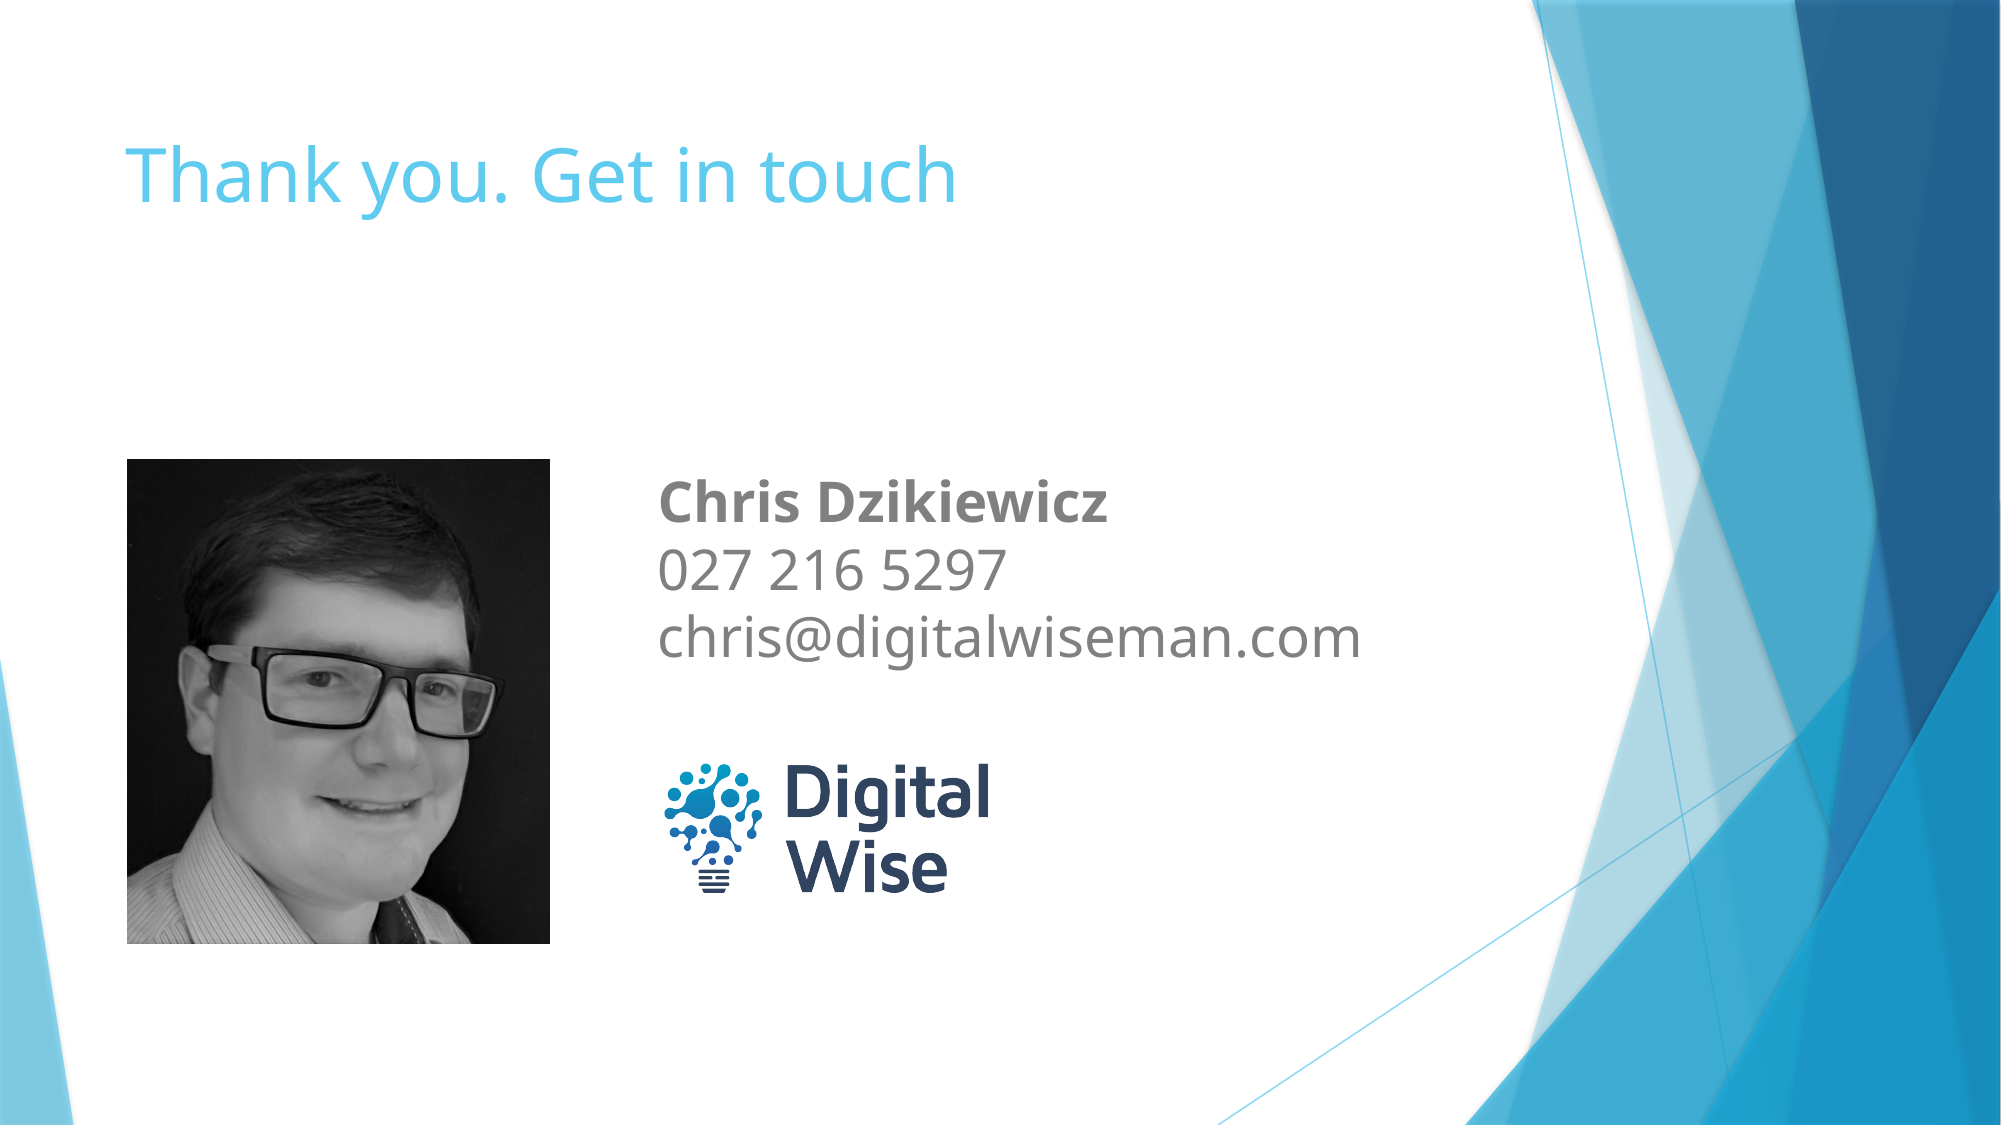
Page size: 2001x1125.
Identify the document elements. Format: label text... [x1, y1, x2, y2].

picture [126, 458, 1135, 983]
title Chris Dzikiewicz 027 216 5297 chris@digitalwiseman.com [989, 459, 1520, 750]
text_box Thank you. Get in touch [110, 119, 989, 1022]
